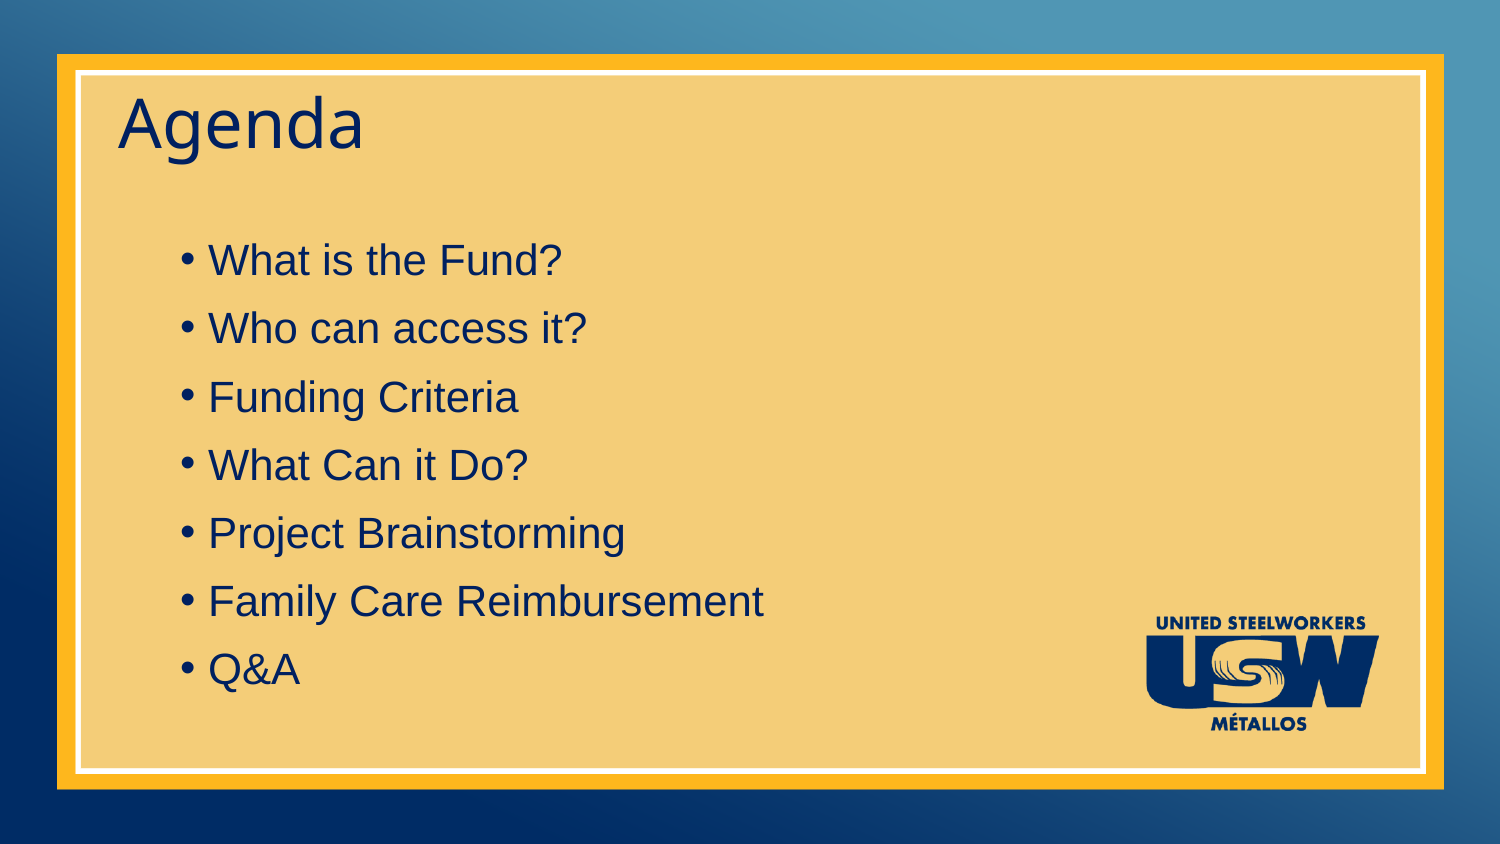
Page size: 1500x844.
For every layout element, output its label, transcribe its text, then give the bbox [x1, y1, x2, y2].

title Agenda [103, 44, 1287, 208]
picture [0, 0, 1500, 844]
list What is the Fund? Who can access it? Funding Criteria What Can it Do? Project Brainstorming Family Care Reimbursement Q&A [165, 224, 1397, 760]
